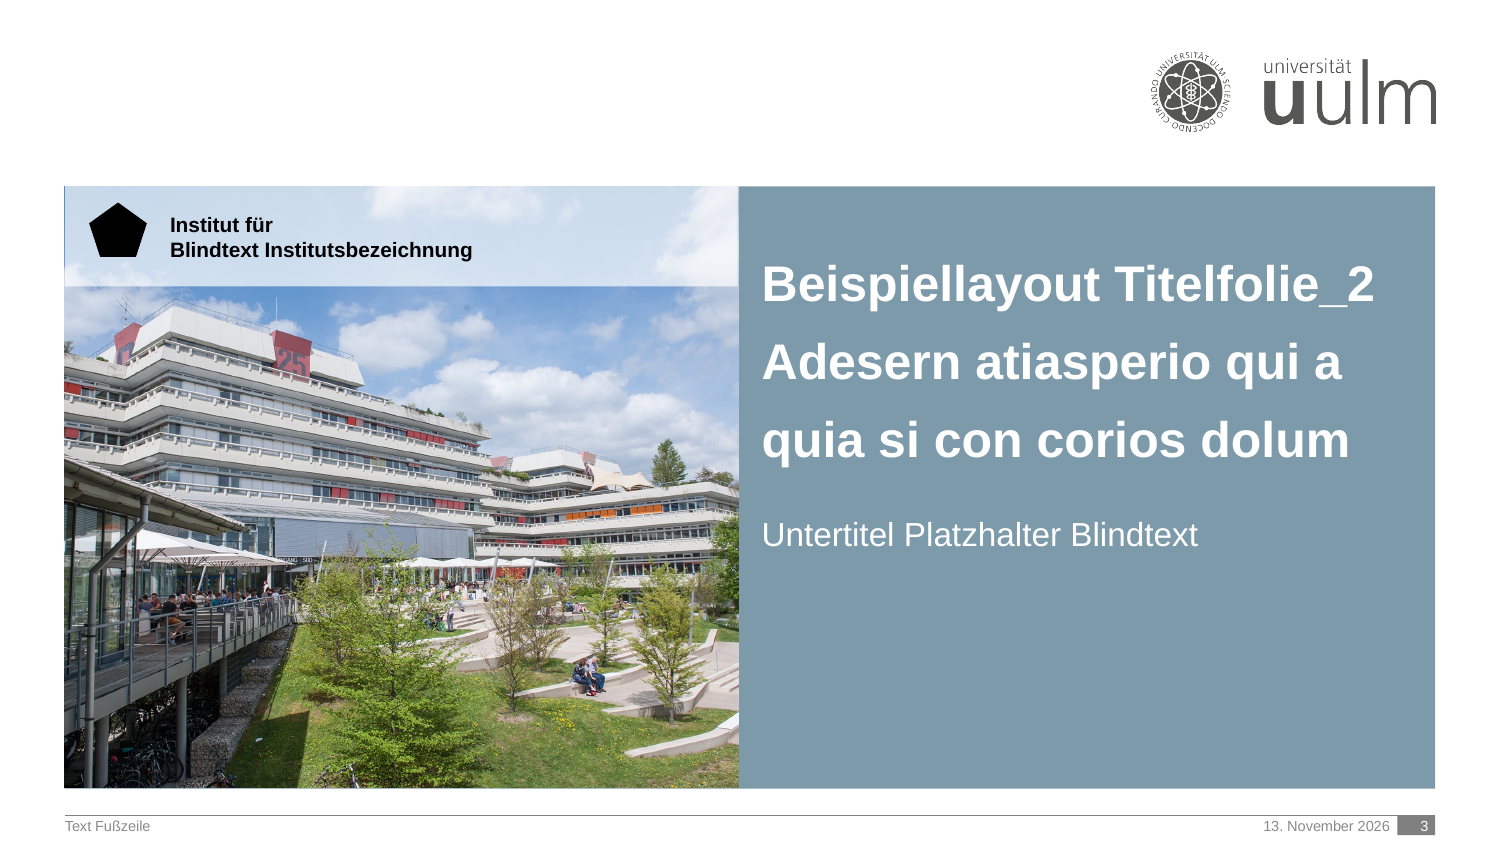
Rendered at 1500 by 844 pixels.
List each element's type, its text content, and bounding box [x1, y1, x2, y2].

slide_number 3 [1393, 816, 1429, 839]
subtitle Untertitel Platzhalter Blindtext [761, 512, 1397, 745]
title Beispiellayout Titelfolie_2 Adesern atiasperio qui a quia si con corios dolum [761, 233, 1394, 479]
picture [64, 186, 739, 788]
slide_number 11. März 2021 [1263, 816, 1393, 837]
footer Text Fußzeile [64, 816, 1254, 837]
picture [1150, 51, 1437, 133]
